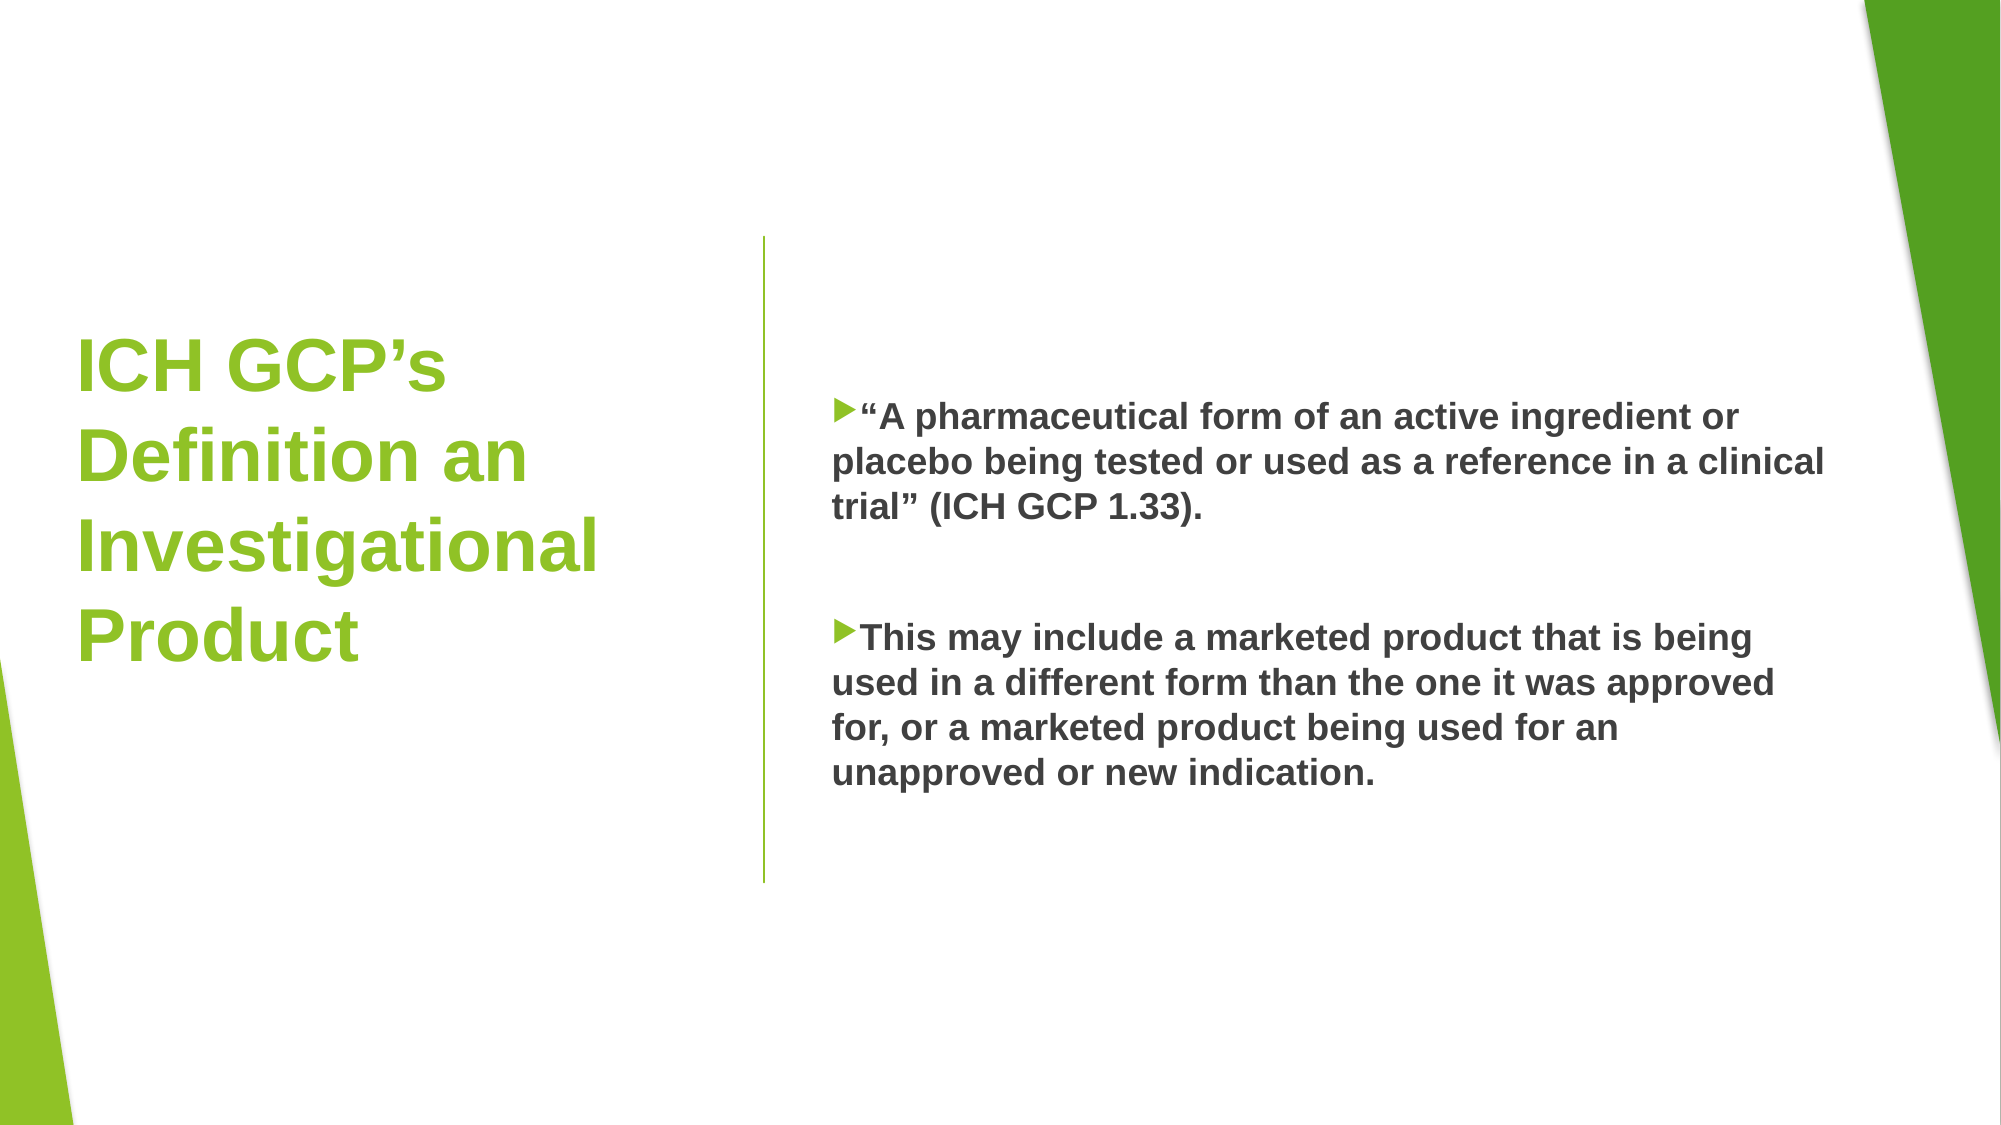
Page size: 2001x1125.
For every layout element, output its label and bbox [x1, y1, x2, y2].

text_box [0, 0, 2000, 1125]
